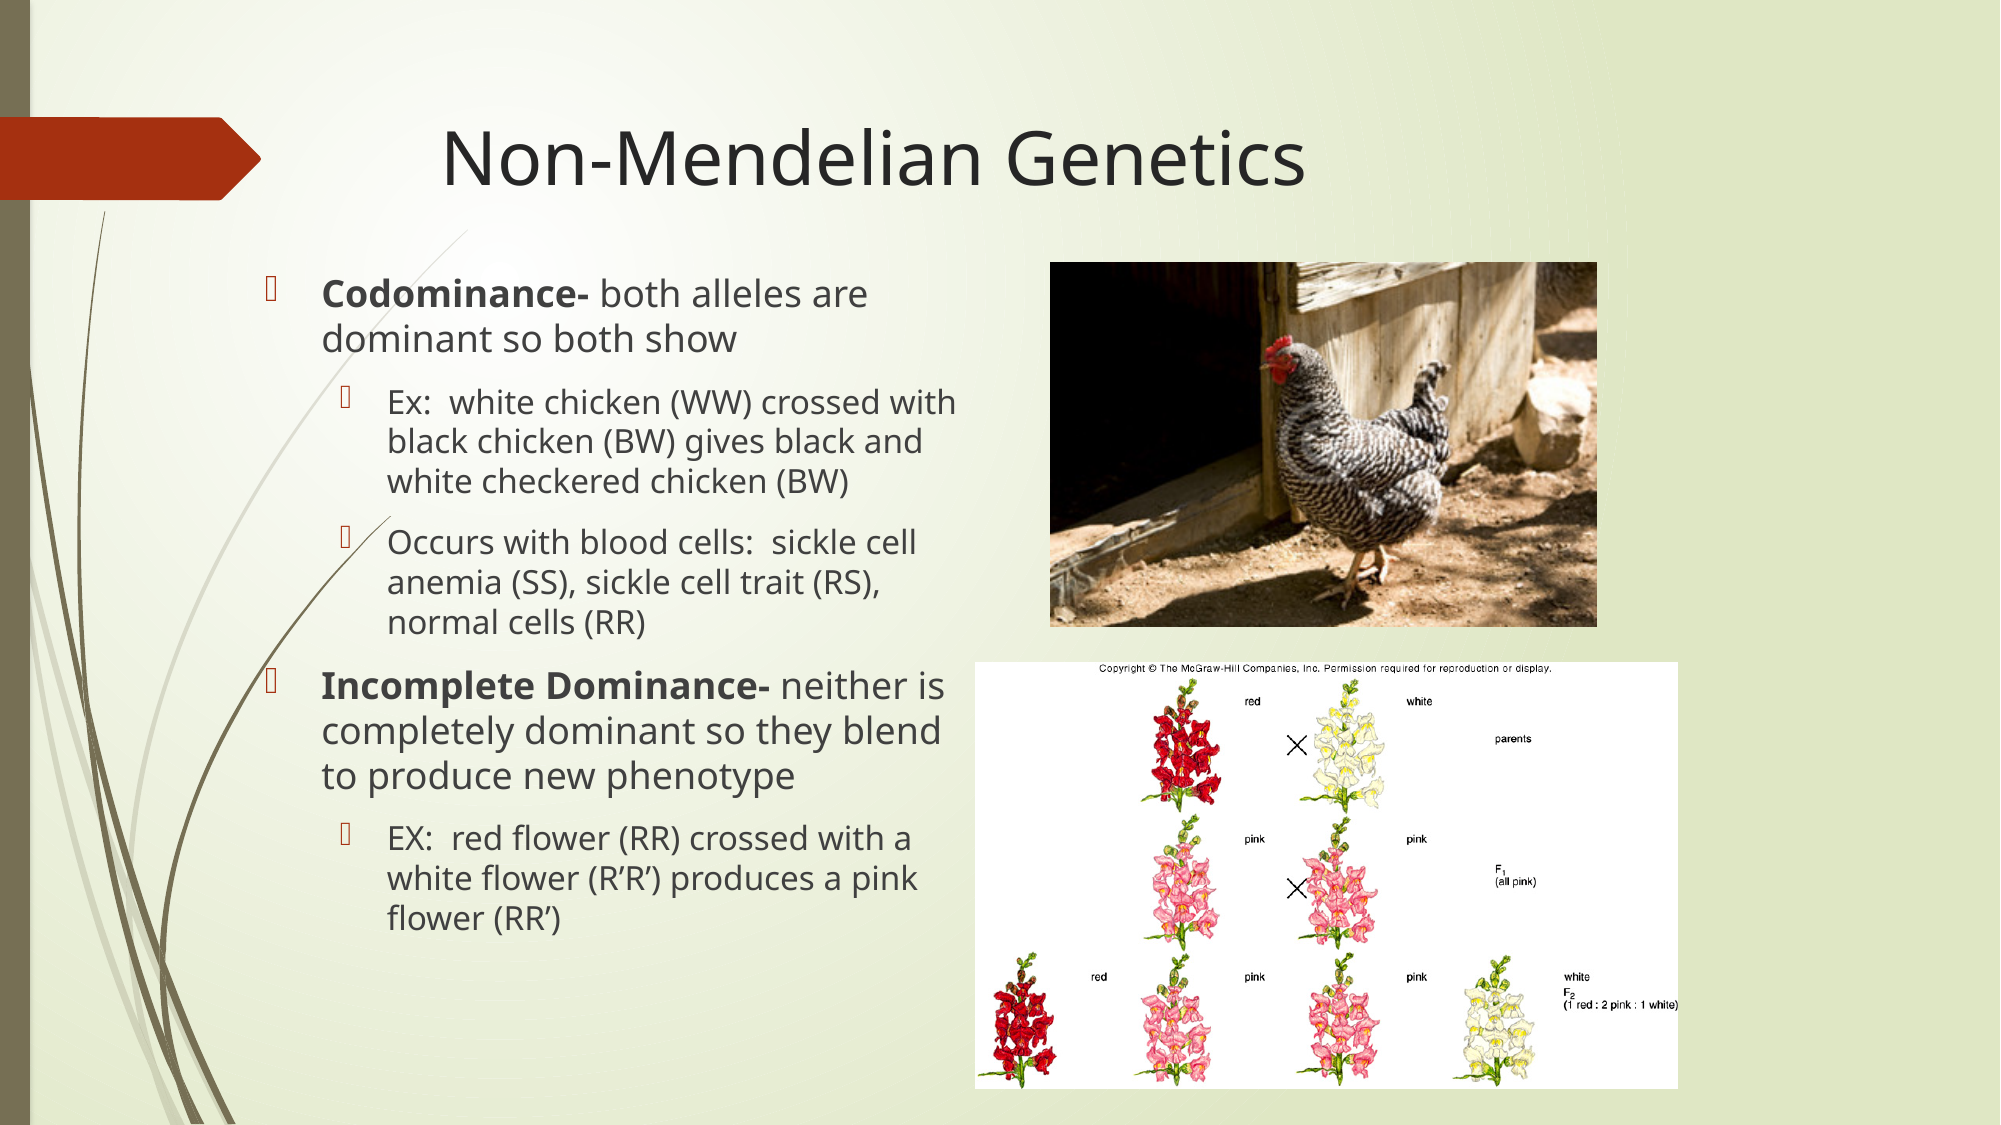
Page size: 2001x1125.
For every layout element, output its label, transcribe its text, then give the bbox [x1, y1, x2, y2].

title Non-Mendelian Genetics [425, 102, 1888, 313]
list Codominance- both alleles are dominant so both show Ex: white chicken (WW) crossed with black chicken (BW) gives black and white checkered chicken (BW) Occurs with blood cells: sickle cell anemia (SS), sickle cell trait (RS), normal cells (RR) Incomplete Dominance- neither is completely dominant so they blend to produce new phenotype EX: red flower (RR) crossed with a white flower (R’R’) produces a pink flower (RR’) [249, 262, 988, 1100]
picture [974, 662, 1678, 1089]
picture [1049, 262, 1597, 627]
